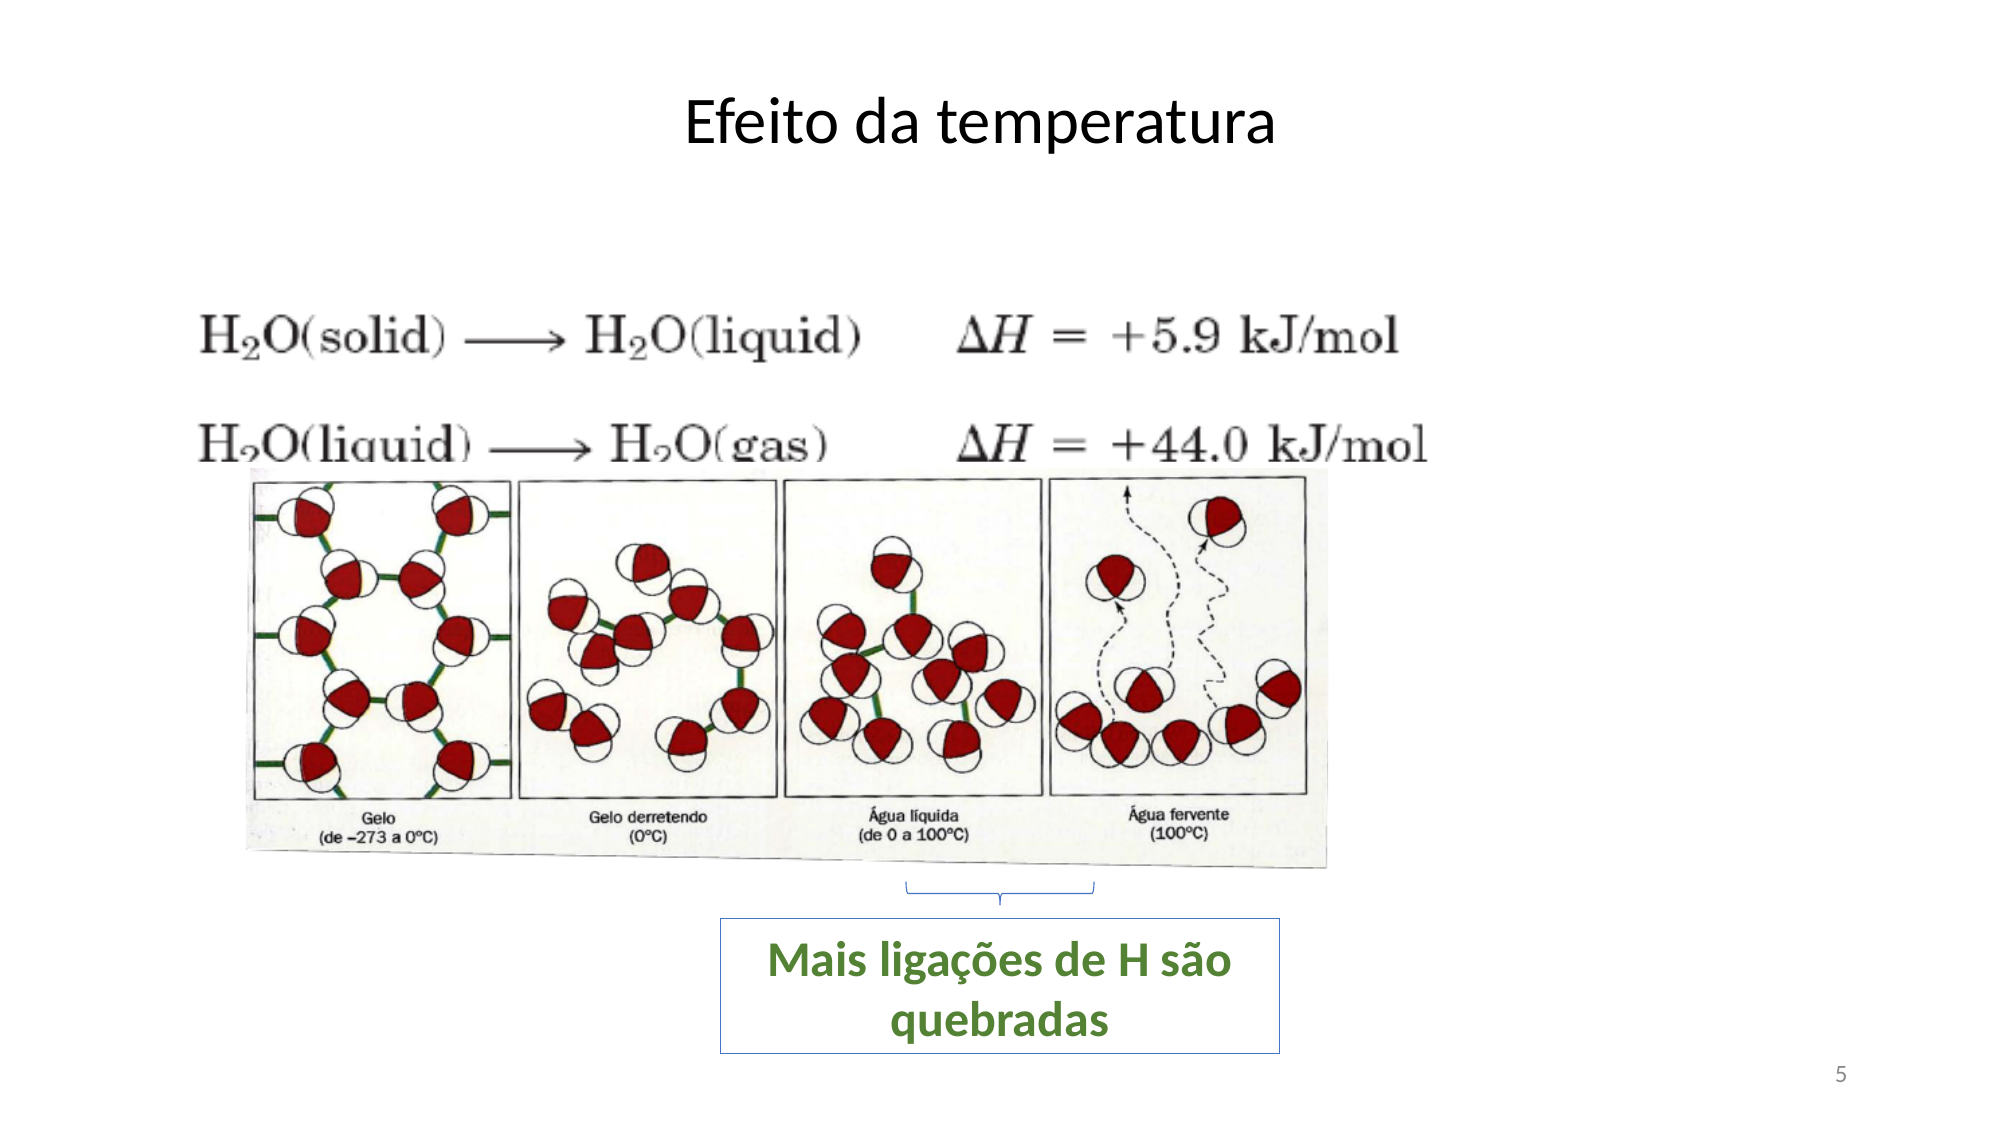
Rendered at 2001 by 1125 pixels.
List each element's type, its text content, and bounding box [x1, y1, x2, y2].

slide_number 5 [1412, 1042, 1863, 1103]
text_box Efeito da temperatura [670, 69, 1293, 165]
text_box [905, 881, 1095, 906]
text_box Mais ligações de H são quebradas [720, 918, 1280, 1054]
picture [182, 287, 1480, 462]
picture [245, 468, 1329, 869]
